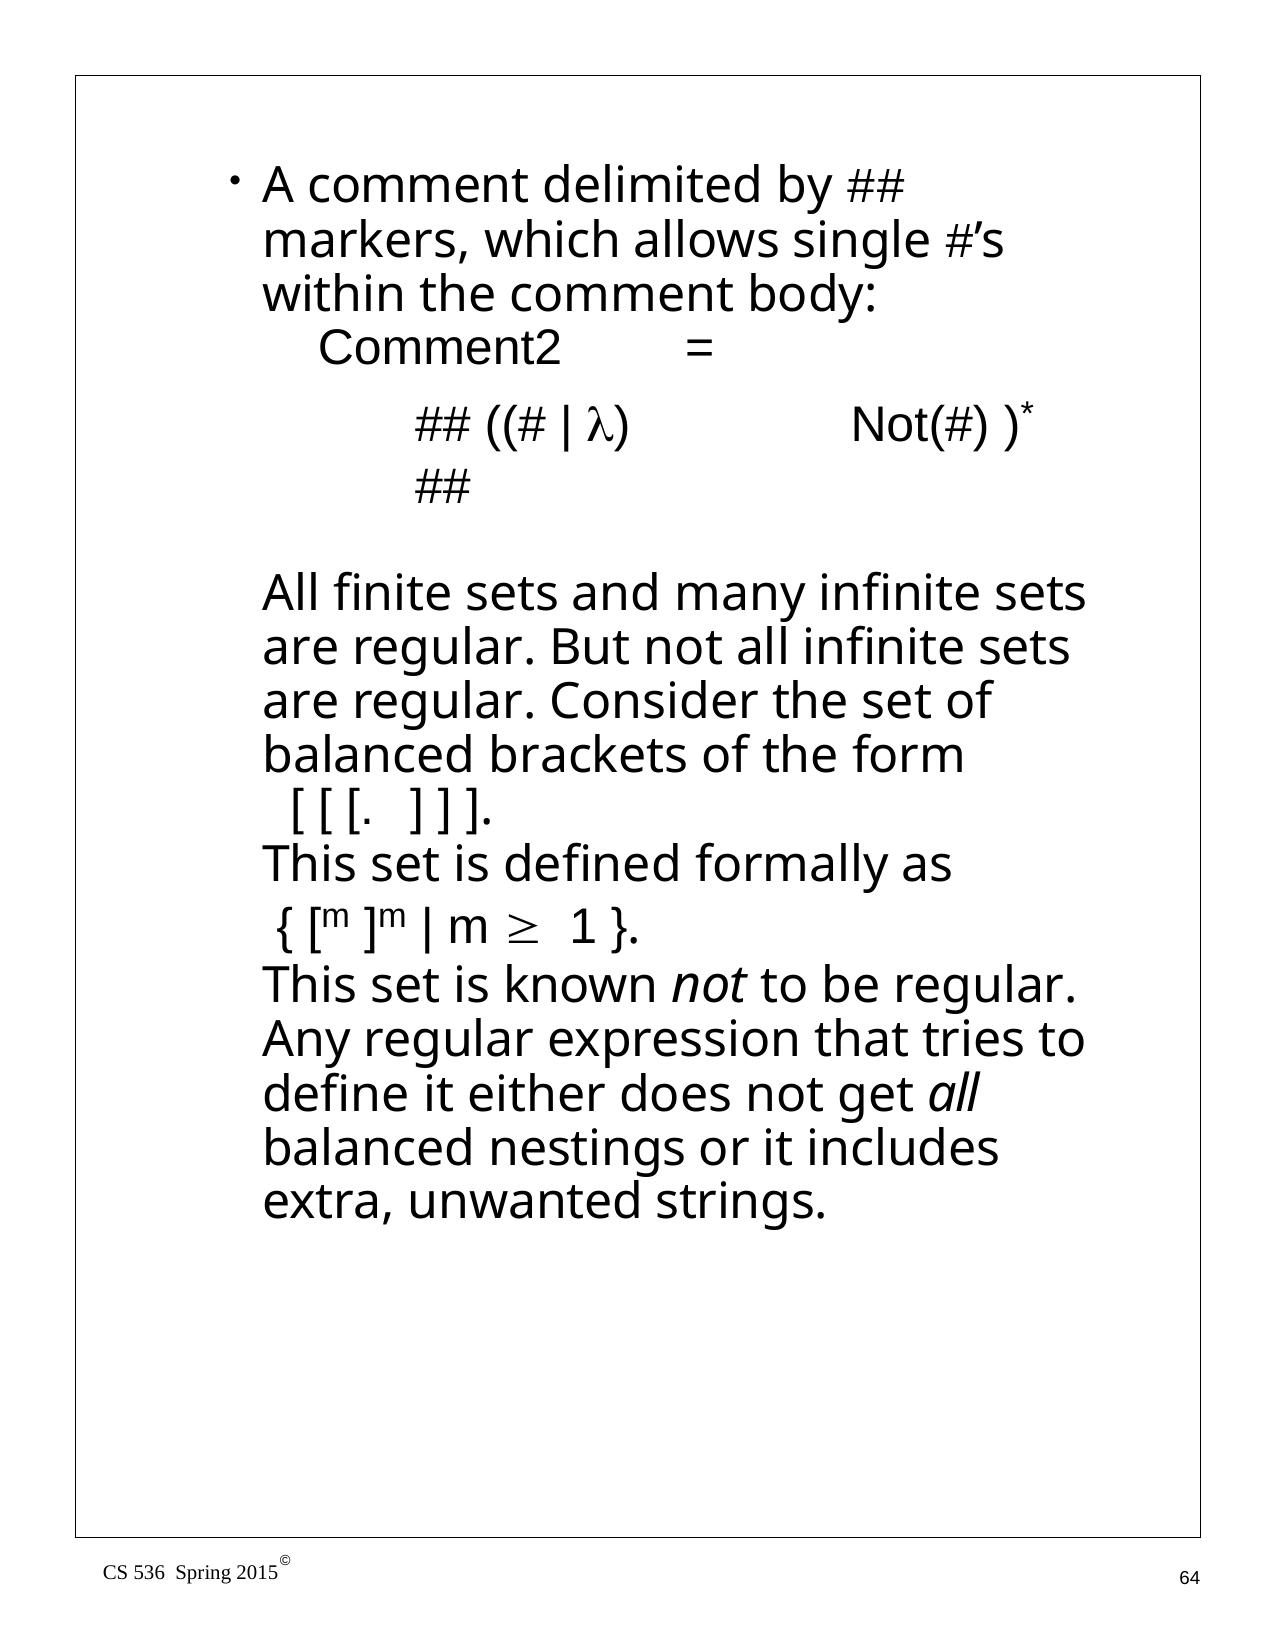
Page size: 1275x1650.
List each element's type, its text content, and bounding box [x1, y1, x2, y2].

text_box A comment delimited by ## markers, which allows single #’s within the comment body: Comment2 = ## ((# | λ) Not(#) )* ## All finite sets and many infinite sets are regular. But not all infinite sets are regular. Consider the set of balanced brackets of the form [ [ [.] ] ]. This set is defined formally as { [m ]m | m ≥ 1 }. This set is known not to be regular. Any regular expression that tries to define it either does not get all balanced nestings or it includes extra, unwanted strings. [222, 158, 1115, 1230]
slide_number 64 [1175, 1565, 1204, 1650]
text_box © [277, 1551, 294, 1569]
footer CS 536 Spring 2015 [100, 1558, 280, 1650]
